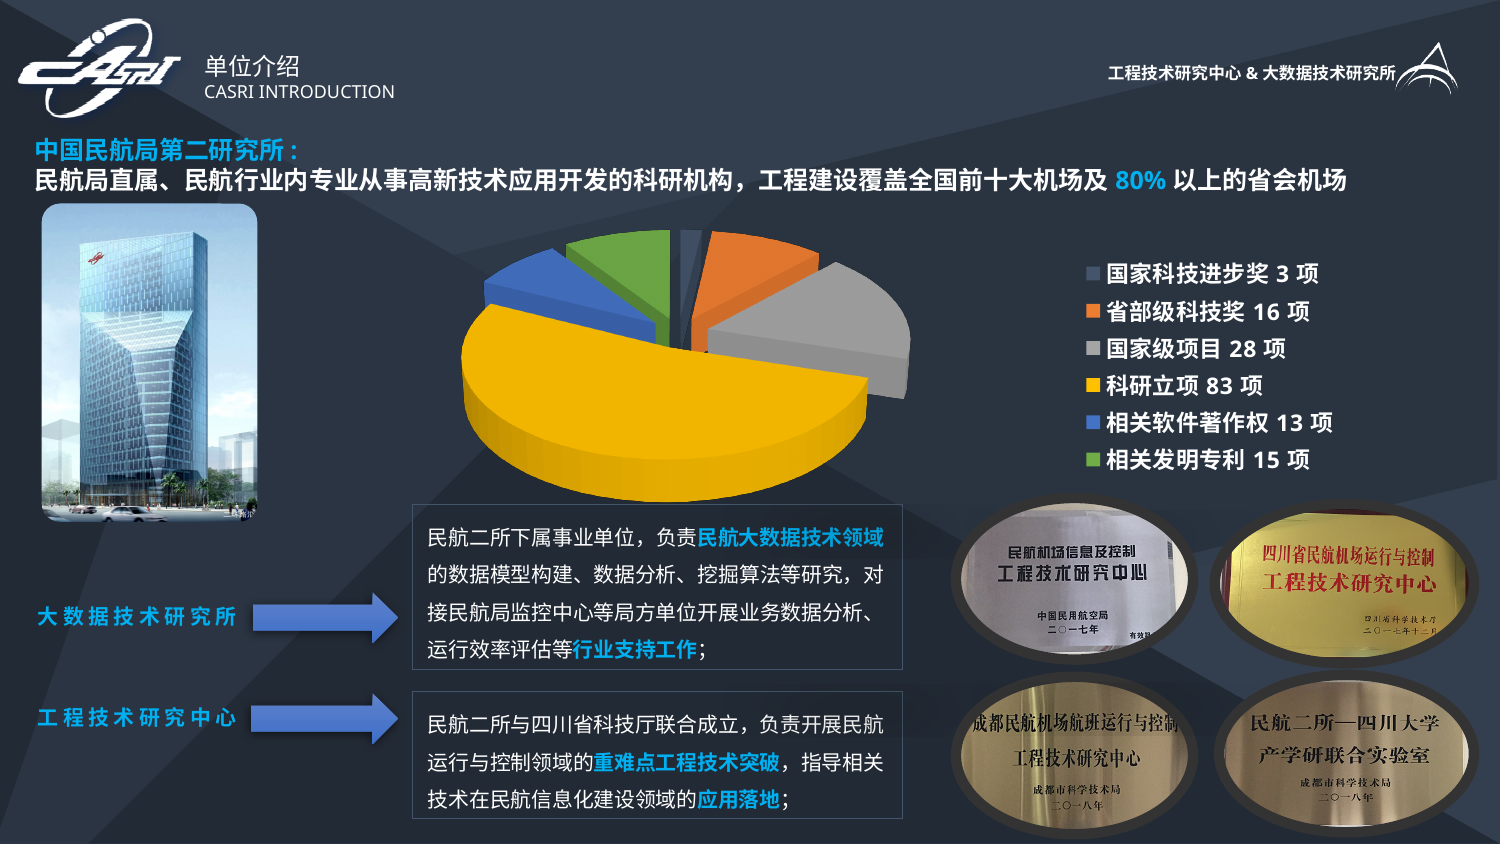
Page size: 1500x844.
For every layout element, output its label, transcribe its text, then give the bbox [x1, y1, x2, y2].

picture [955, 676, 1194, 835]
text_box 单位介绍 CASRI INTRODUCTION [197, 42, 452, 113]
text_box 民航二所下属事业单位，负责民航大数据技术领域的数据模型构建、数据分析、挖掘算法等研究，对接民航局监控中心等局方单位开展业务数据分析、运行效率评估等行业支持工作； [412, 510, 903, 670]
text_box [251, 693, 398, 744]
chart [278, 223, 1355, 510]
picture [0, 10, 188, 131]
text_box 民航二所与四川省科技厅联合成立，负责开展民航运行与控制领域的重难点工程技术突破，指导相关技术在民航信息化建设领域的应用落地； [412, 691, 903, 819]
picture [1219, 674, 1474, 833]
text_box [252, 592, 398, 643]
picture [955, 497, 1194, 660]
picture [1214, 503, 1474, 664]
picture [41, 203, 258, 522]
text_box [1094, 26, 1474, 118]
text_box 工程技术研究中心 [23, 697, 252, 737]
text_box 大数据技术研究所 [23, 596, 252, 637]
text_box 中国民航局第二研究所: 民航局直属、民航行业内专业从事高新技术应用开发的科研机构，工程建设覆盖全国前十大机场及80%以上的省会机场 [19, 127, 1451, 203]
